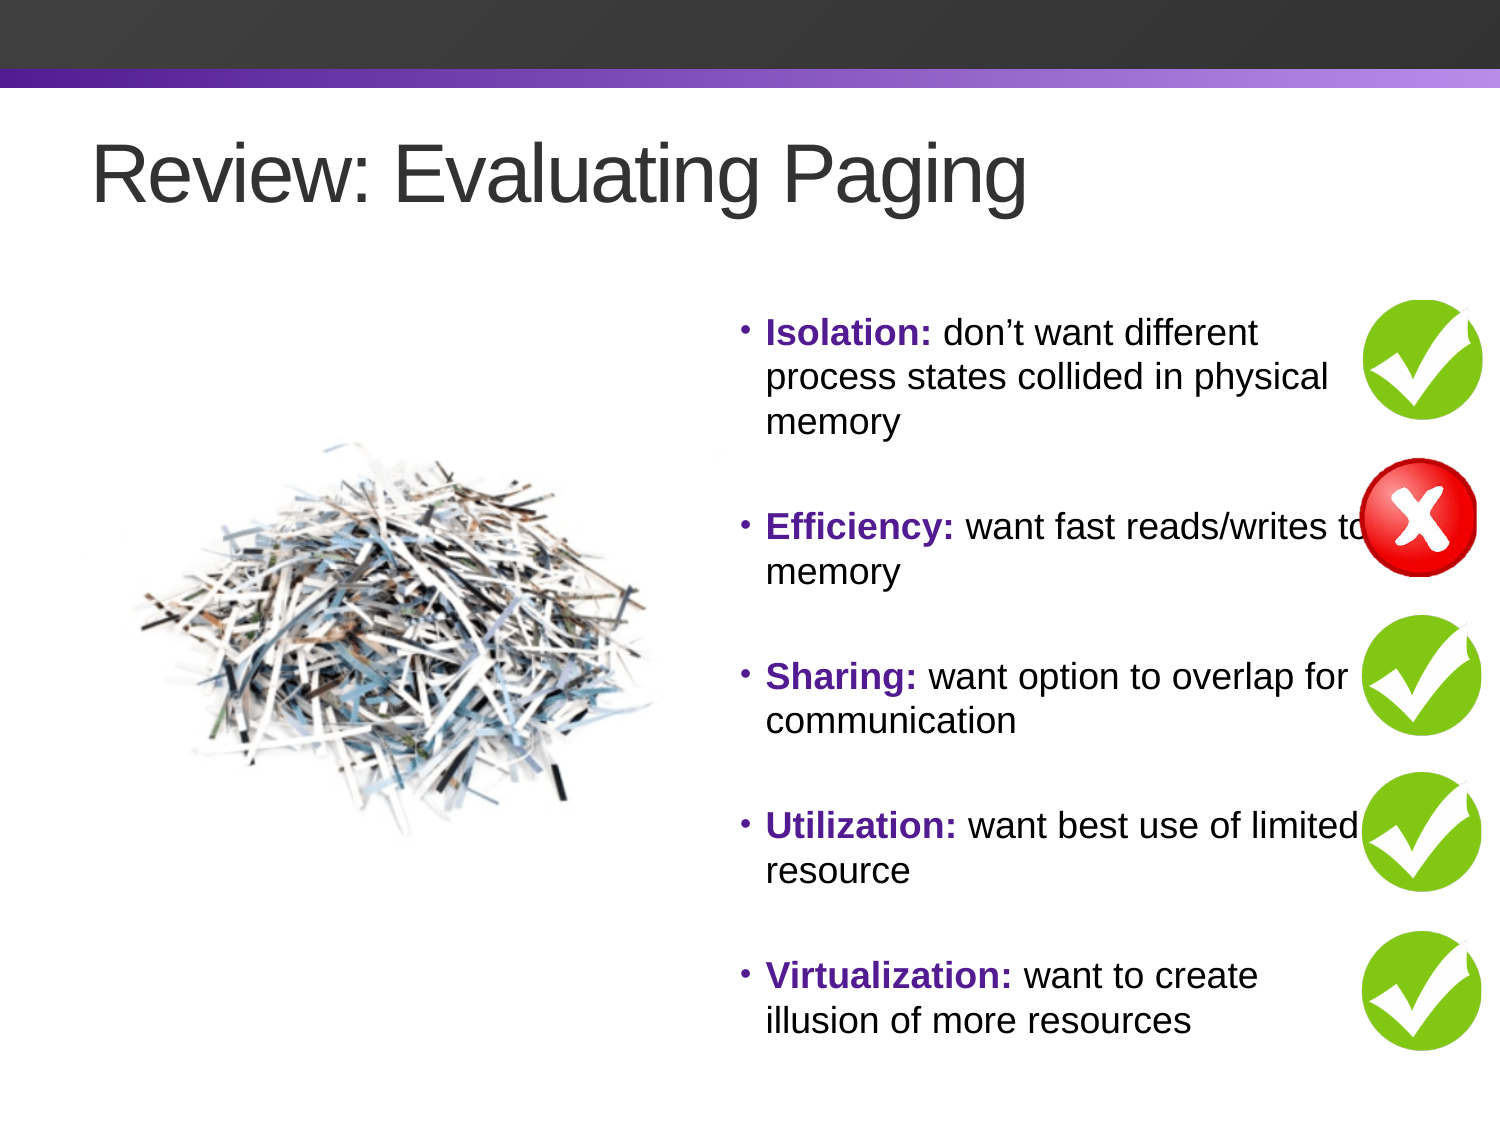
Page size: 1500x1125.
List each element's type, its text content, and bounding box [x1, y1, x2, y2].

picture [78, 424, 721, 851]
picture [1356, 450, 1477, 585]
title Review: Evaluating Paging [75, 87, 1425, 250]
list Isolation: don’t want different process states collided in physical memory Efficiency: want fast reads/writes to memory Sharing: want option to overlap for communication Utilization: want best use of limited resource Virtualization: want to create illusion of more resources [725, 299, 1388, 1049]
picture [1361, 931, 1482, 1052]
picture [1361, 772, 1482, 892]
picture [1362, 299, 1483, 420]
picture [1361, 615, 1482, 736]
